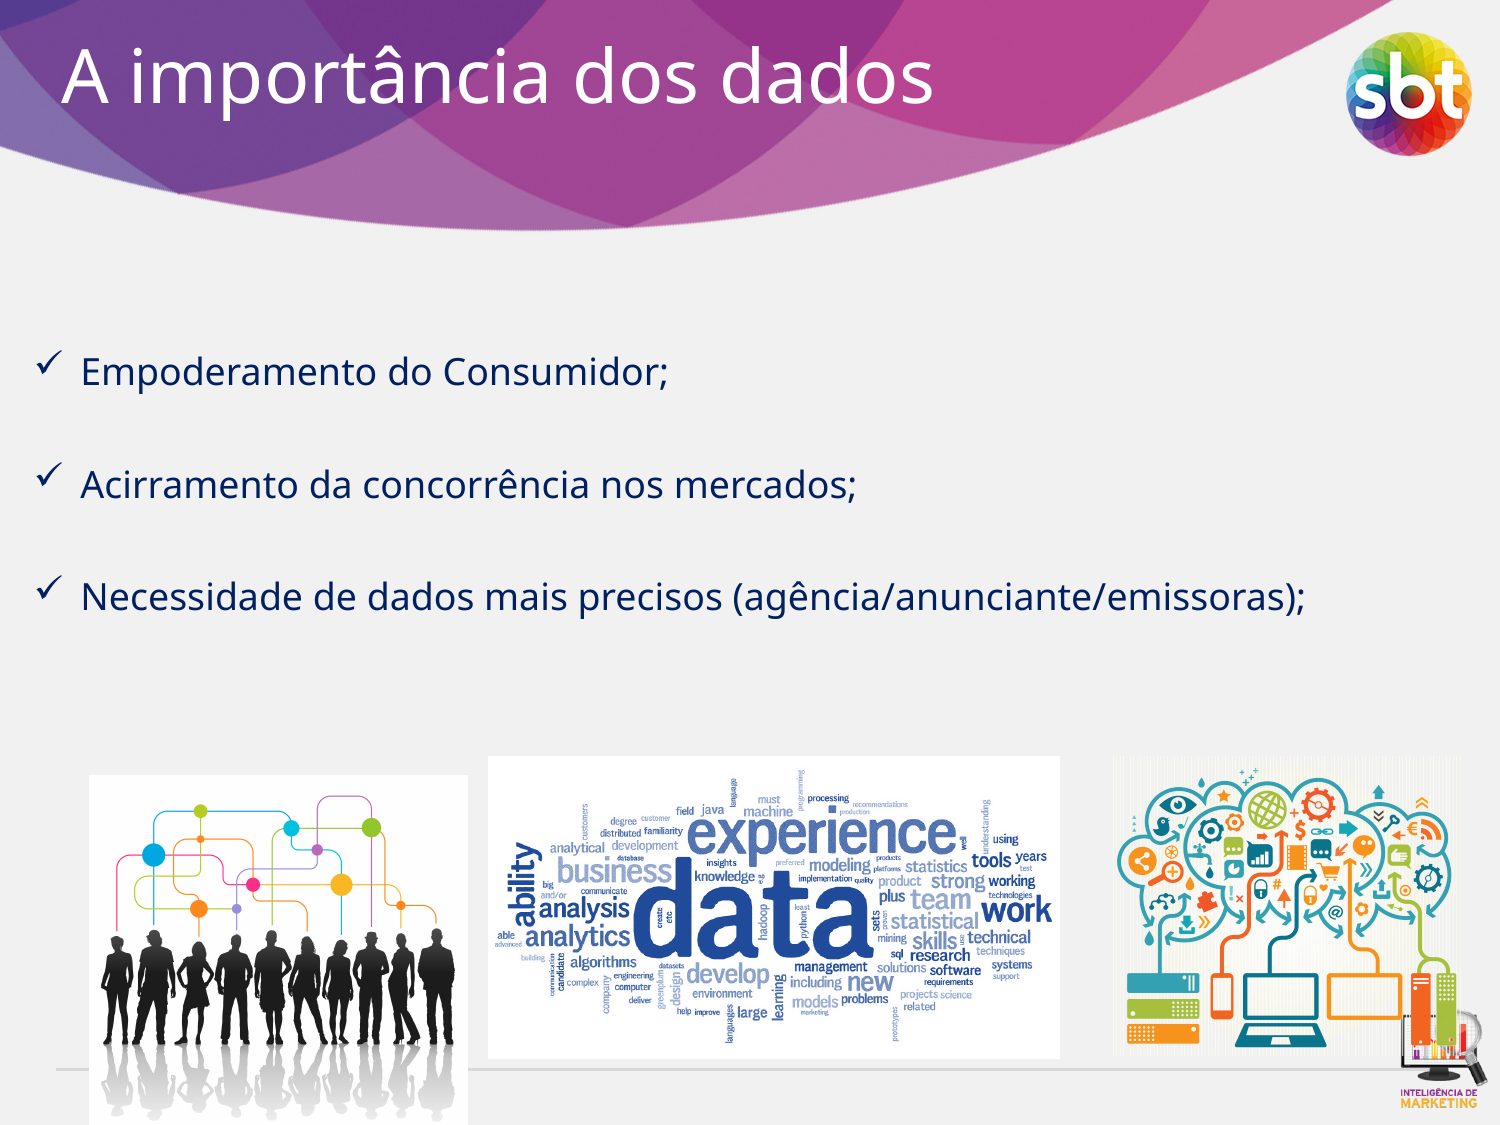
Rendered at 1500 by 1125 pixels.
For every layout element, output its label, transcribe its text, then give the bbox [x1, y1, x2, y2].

text_box A importância dos dados [46, 38, 951, 126]
text_box Empoderamento do Consumidor; Acirramento da concorrência nos mercados; Necessidade de dados mais precisos (agência/anunciante/emissoras); [18, 151, 1500, 747]
picture [0, 0, 1500, 1125]
